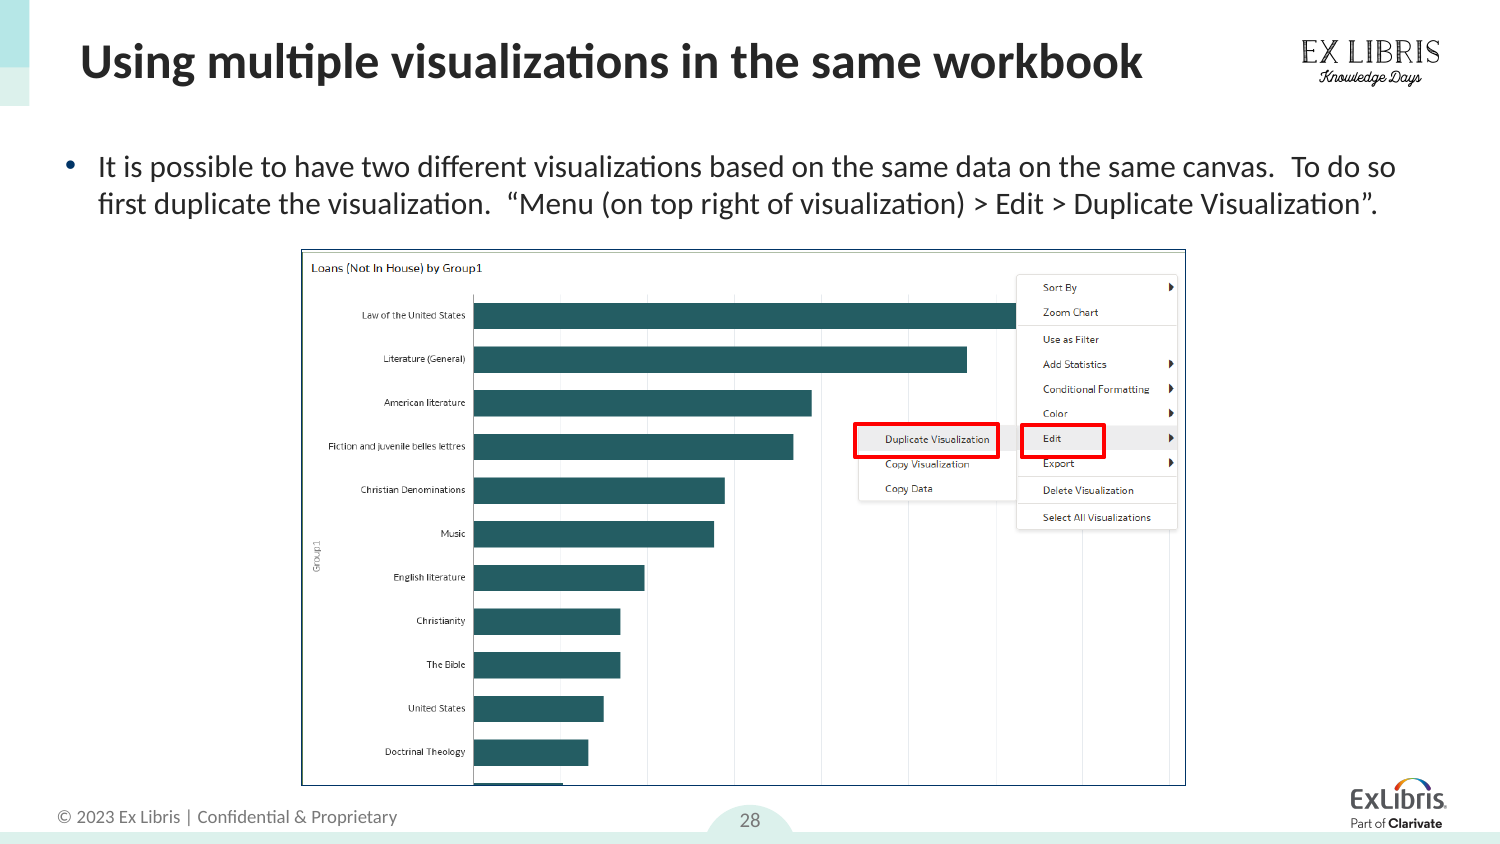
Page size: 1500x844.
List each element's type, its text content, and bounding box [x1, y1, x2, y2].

list It is possible to have two different visualizations based on the same data on the same canvas. To do so first duplicate the visualization. “Menu (on top right of visualization) > Edit > Duplicate Visualization”. [50, 138, 1433, 257]
picture [300, 248, 1186, 786]
slide_number 28 [705, 794, 795, 844]
picture [1351, 778, 1447, 828]
title Using multiple visualizations in the same workbook [64, 11, 1447, 107]
